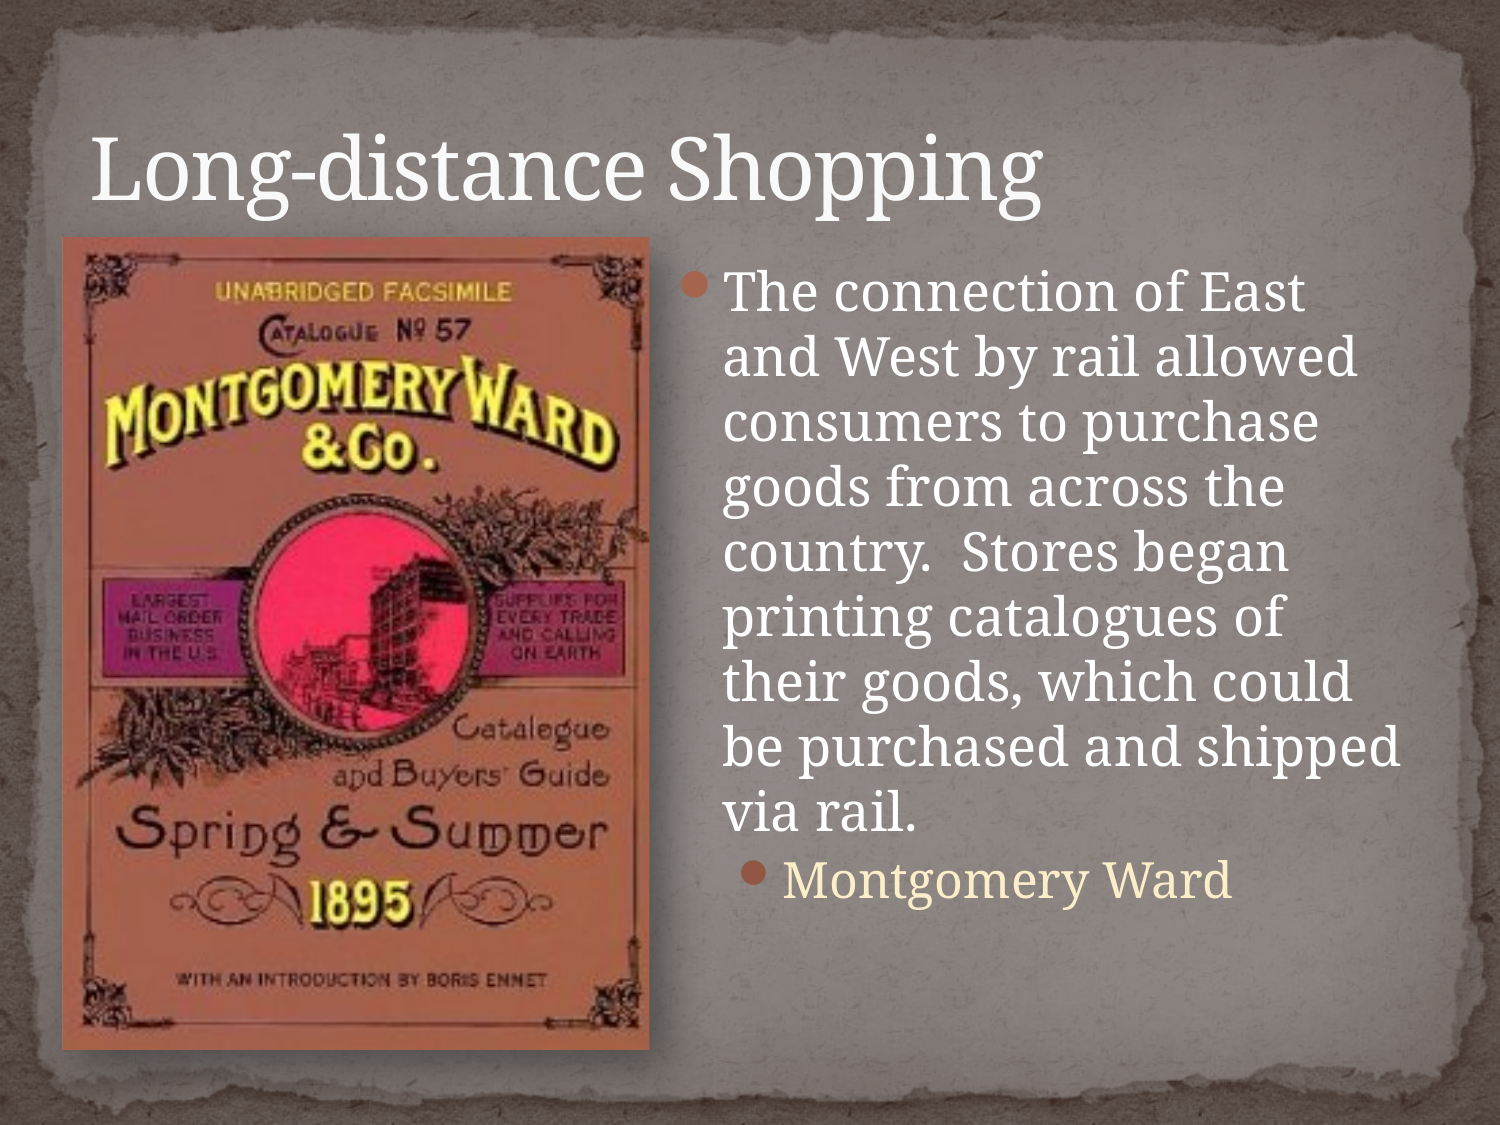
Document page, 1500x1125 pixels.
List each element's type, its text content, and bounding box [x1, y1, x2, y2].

picture [62, 237, 650, 1050]
list The connection of East and West by rail allowed consumers to purchase goods from across the country. Stores began printing catalogues of their goods, which could be purchased and shipped via rail. Montgomery Ward [662, 249, 1426, 1001]
title Long-distance Shopping [74, 24, 1425, 225]
